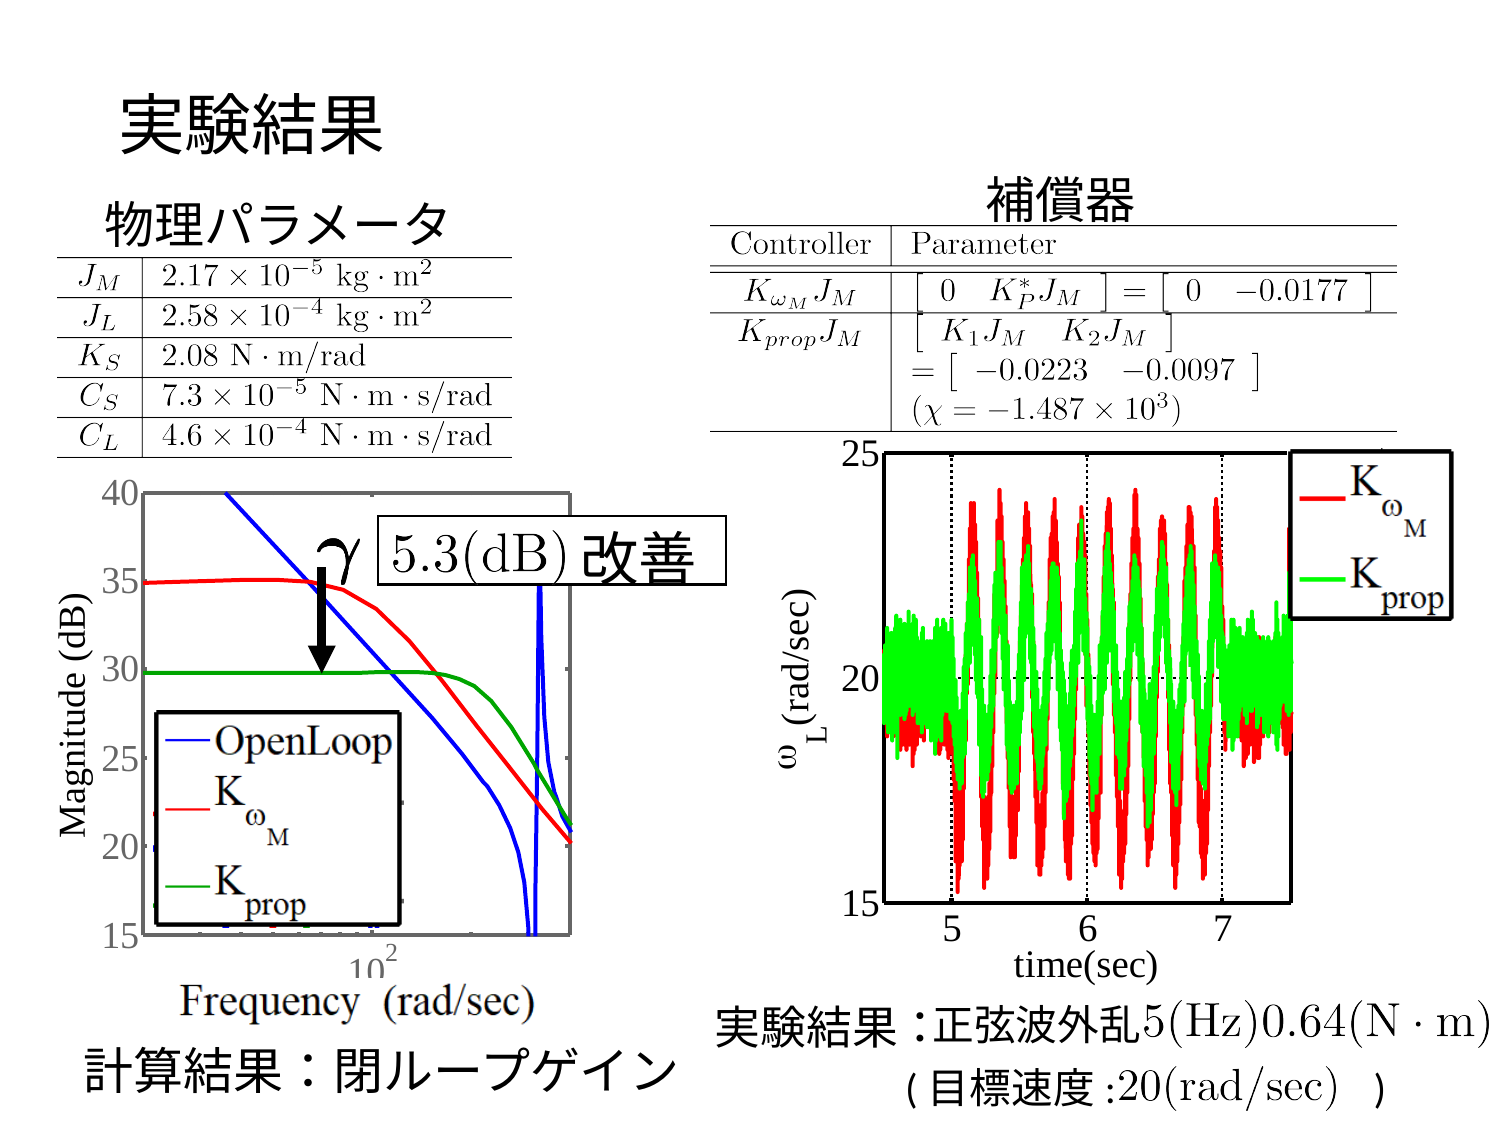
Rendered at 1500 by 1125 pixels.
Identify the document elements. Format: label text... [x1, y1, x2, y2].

text_box 補償器 [786, 161, 1334, 225]
text_box (目標速度: ) [890, 1054, 1401, 1120]
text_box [377, 514, 726, 601]
picture [710, 225, 1456, 990]
text_box 実験結果： [700, 990, 959, 1061]
text_box 物理パラメータ [4, 186, 552, 262]
picture [1263, 1000, 1489, 1048]
title 実験結果 [103, 59, 1397, 197]
text_box 計算結果：閉ループゲイン [68, 1031, 694, 1107]
text_box 正弦波外乱 [917, 991, 1157, 1056]
picture [1119, 1066, 1336, 1111]
picture [46, 257, 598, 1028]
picture [1144, 1000, 1256, 1048]
